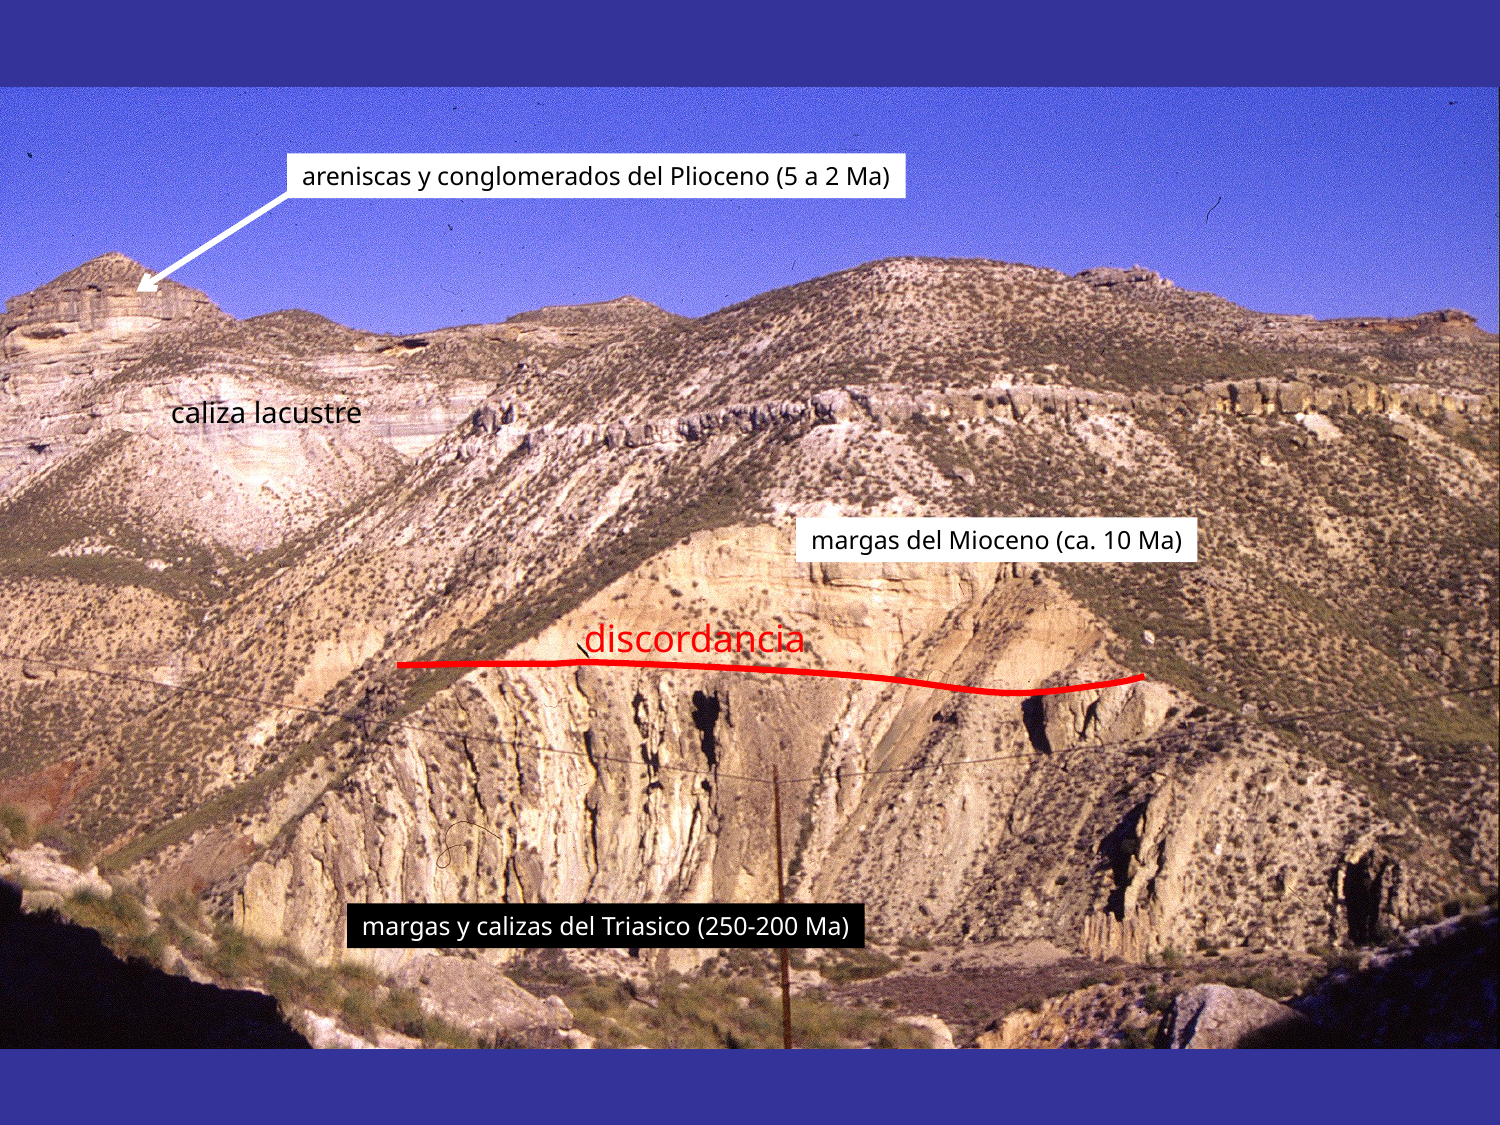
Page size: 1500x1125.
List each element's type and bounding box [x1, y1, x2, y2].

picture [0, 87, 1500, 1050]
text_box [396, 607, 1145, 695]
